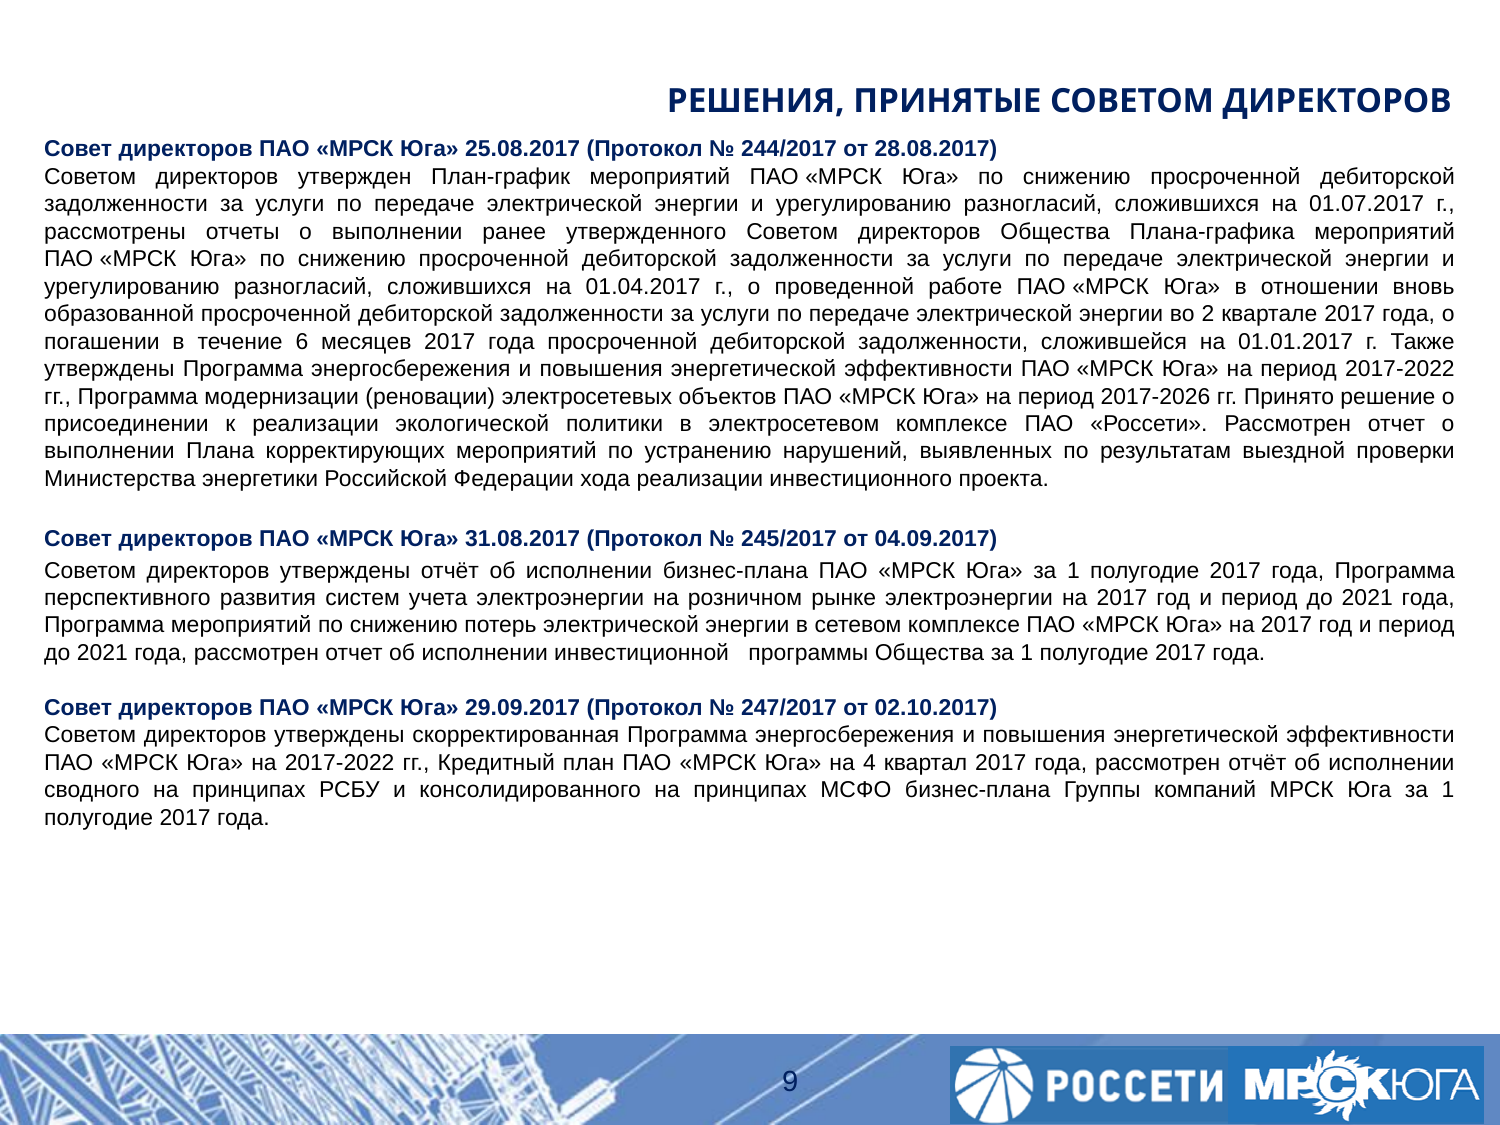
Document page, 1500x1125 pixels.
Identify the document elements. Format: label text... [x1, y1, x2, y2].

text_box Совет директоров ПАО «МРСК Юга» 25.08.2017 (Протокол № 244/2017 от 28.08.2017) Советом директоров утвержден План-график мероприятий ПАО «МРСК Юга» по снижению просроченной дебиторской задолженности за услуги по передаче электрической энергии и урегулированию разногласий, сложившихся на 01.07.2017 г., рассмотрены отчеты о выполнении ранее утвержденного Советом директоров Общества Плана-графика мероприятий ПАО «МРСК Юга» по снижению просроченной дебиторской задолженности за услуги по передаче электрической энергии и урегулированию разногласий, сложившихся на 01.04.2017 г., о проведенной работе ПАО «МРСК Юга» в отношении вновь образованной просроченной дебиторской задолженности за услуги по передаче электрической энергии во 2 квартале 2017 года, о погашении в течение 6 месяцев 2017 года просроченной дебиторской задолженности, сложившейся на 01.01.2017 г. Также утверждены Программа энергосбережения и повышения энергетической эффективности ПАО «МРСК Юга» на период 2017-2022 гг., Программа модернизации (реновации) электросетевых объектов ПАО «МРСК Юга» на период 2017-2026 гг. Принято решение о присоединении к реализации экологической политики в электросетевом комплексе ПАО «Россети». Рассмотрен отчет о выполнении Плана корректирующих мероприятий по устранению нарушений, выявленных по результатам выездной проверки Министерства энергетики Российской Федерации хода реализации инвестиционного проекта. Совет директоров ПАО «МРСК Юга» 31.08.2017 (Протокол № 245/2017 от 04.09.2017) Советом директоров утверждены отчёт об исполнении бизнес-плана ПАО «МРСК Юга» за 1 полугодие 2017 года, Программа перспективного развития систем учета электроэнергии на розничном рынке электроэнергии на 2017 год и период до 2021 года, Программа мероприятий по снижению потерь электрической энергии в сетевом комплексе ПАО «МРСК Юга» на 2017 год и период до 2021 года, рассмотрен отчет об исполнении инвестиционной программы Общества за 1 полугодие 2017 года. Совет директоров ПАО «МРСК Юга» 29.09.2017 (Протокол № 247/2017 от 02.10.2017) Советом директоров утверждены скорректированная Программа энергосбережения и повышения энергетической эффективности ПАО «МРСК Юга» на 2017-2022 гг., Кредитный план ПАО «МРСК Юга» на 4 квартал 2017 года, рассмотрен отчёт об исполнении сводного на принципах РСБУ и консолидированного на принципах МСФО бизнес-плана Группы компаний МРСК Юга за 1 полугодие 2017 года. [29, 126, 1471, 838]
picture [0, 1034, 1500, 1125]
text_box РЕШЕНИЯ, ПРИНЯТЫЕ СОВЕТОМ ДИРЕКТОРОВ [652, 79, 1480, 127]
